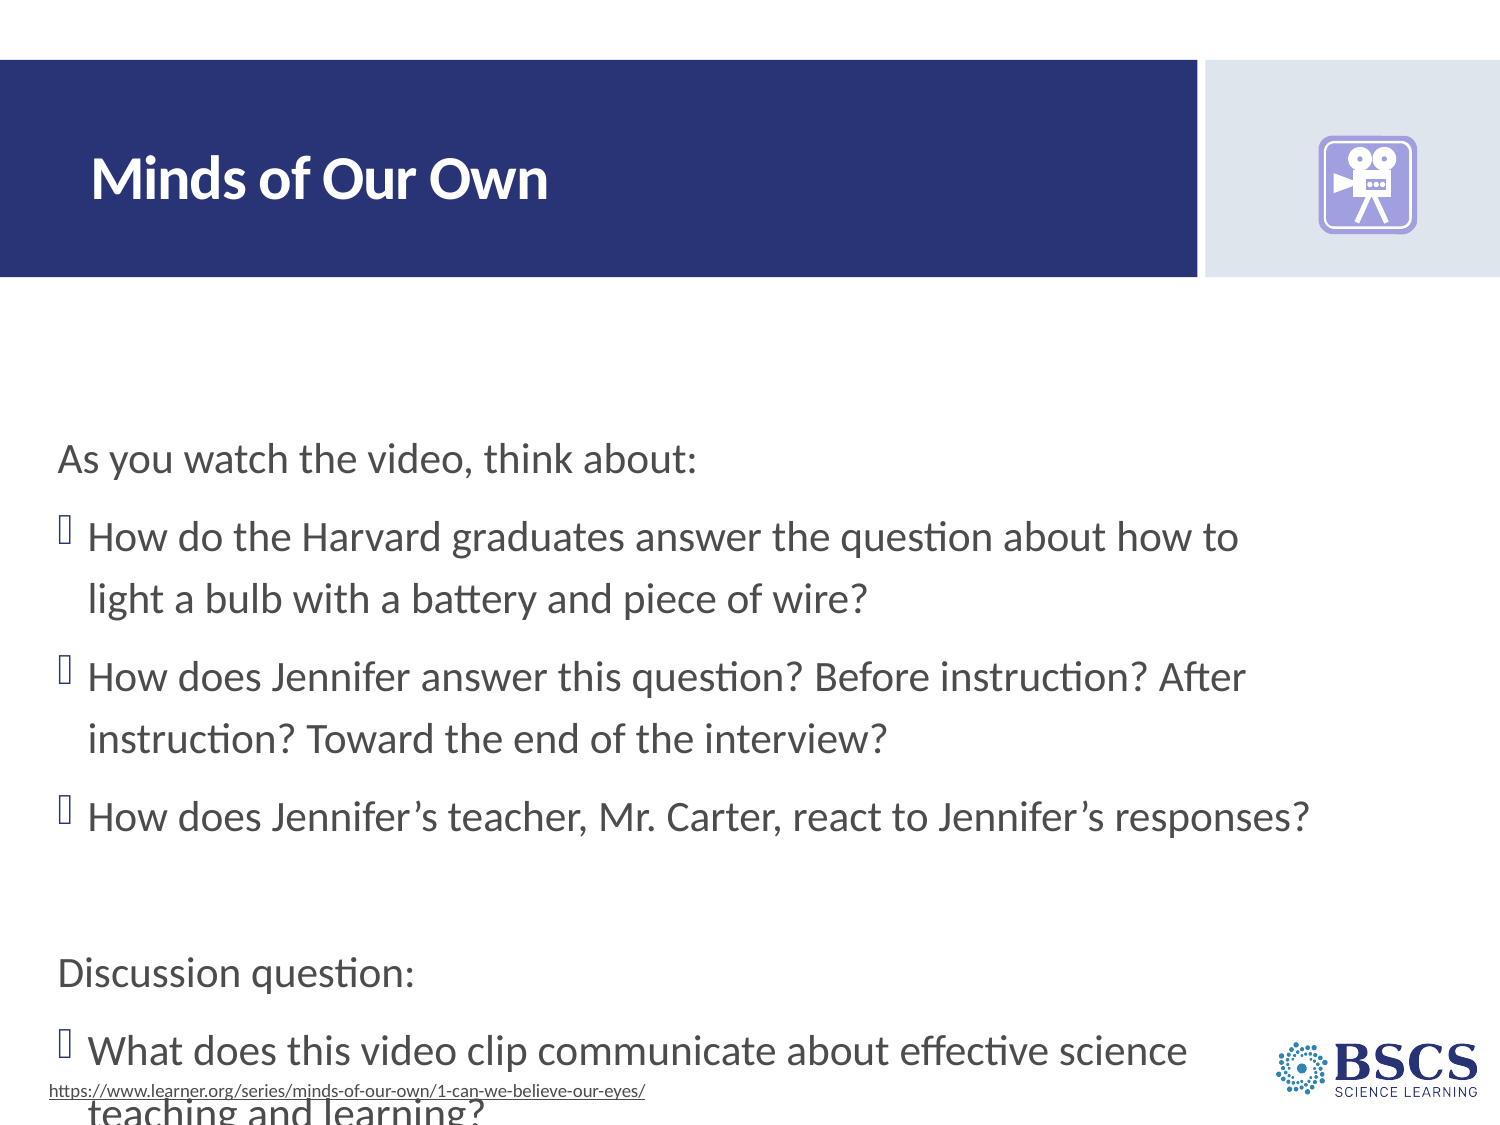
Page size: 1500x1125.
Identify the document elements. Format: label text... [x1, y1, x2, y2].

picture [1337, 1041, 1478, 1098]
list As you watch the video, think about: How do the Harvard graduates answer the question about how to light a bulb with a battery and piece of wire? How does Jennifer answer this question? Before instruction? After instruction? Toward the end of the interview? How does Jennifer’s teacher, Mr. Carter, react to Jennifer’s responses? Discussion question: What does this video clip communicate about effective science teaching and learning? [42, 412, 1337, 1125]
title Minds of Our Own [75, 87, 1115, 271]
picture [1318, 135, 1418, 235]
text_box https://www.learner.org/series/minds-of-our-own/1-can-we-believe-our-eyes/ [34, 1071, 781, 1109]
